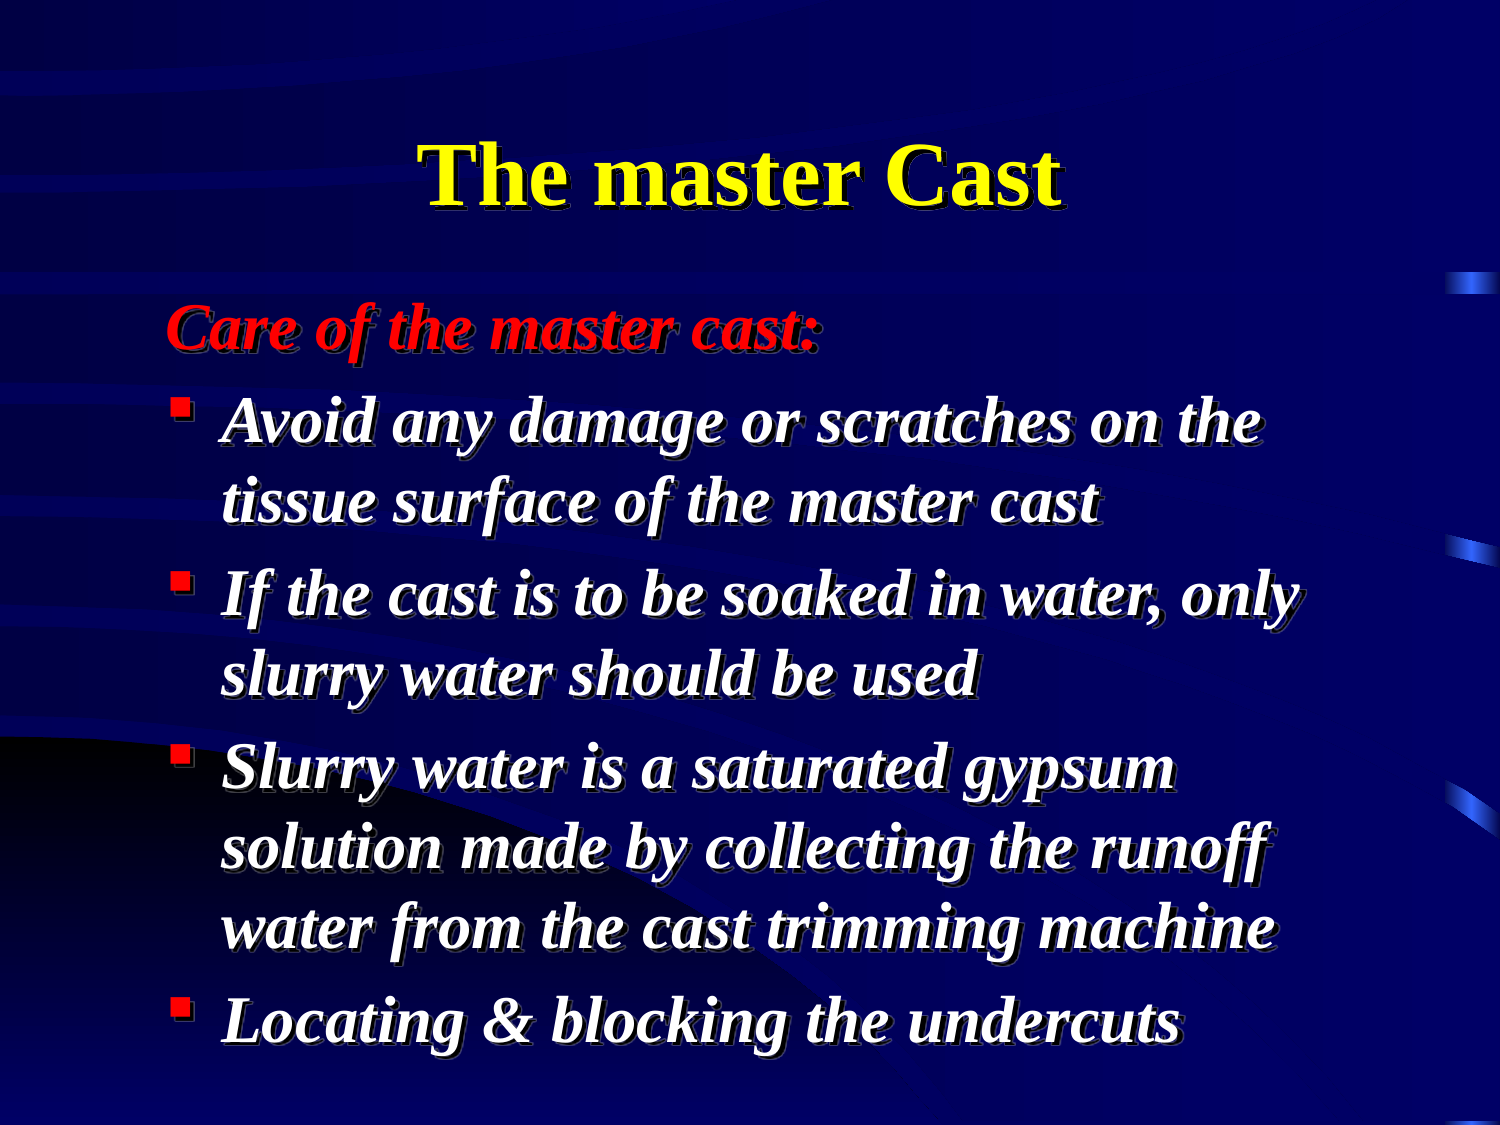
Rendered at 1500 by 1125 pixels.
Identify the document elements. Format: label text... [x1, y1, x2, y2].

list Care of the master cast: Avoid any damage or scratches on the tissue surface of the master cast If the cast is to be soaked in water, only slurry water should be used Slurry water is a saturated gypsum solution made by collecting the runoff water from the cast trimming machine Locating & blocking the undercuts [149, 274, 1426, 1026]
title The master Cast [62, 74, 1338, 263]
